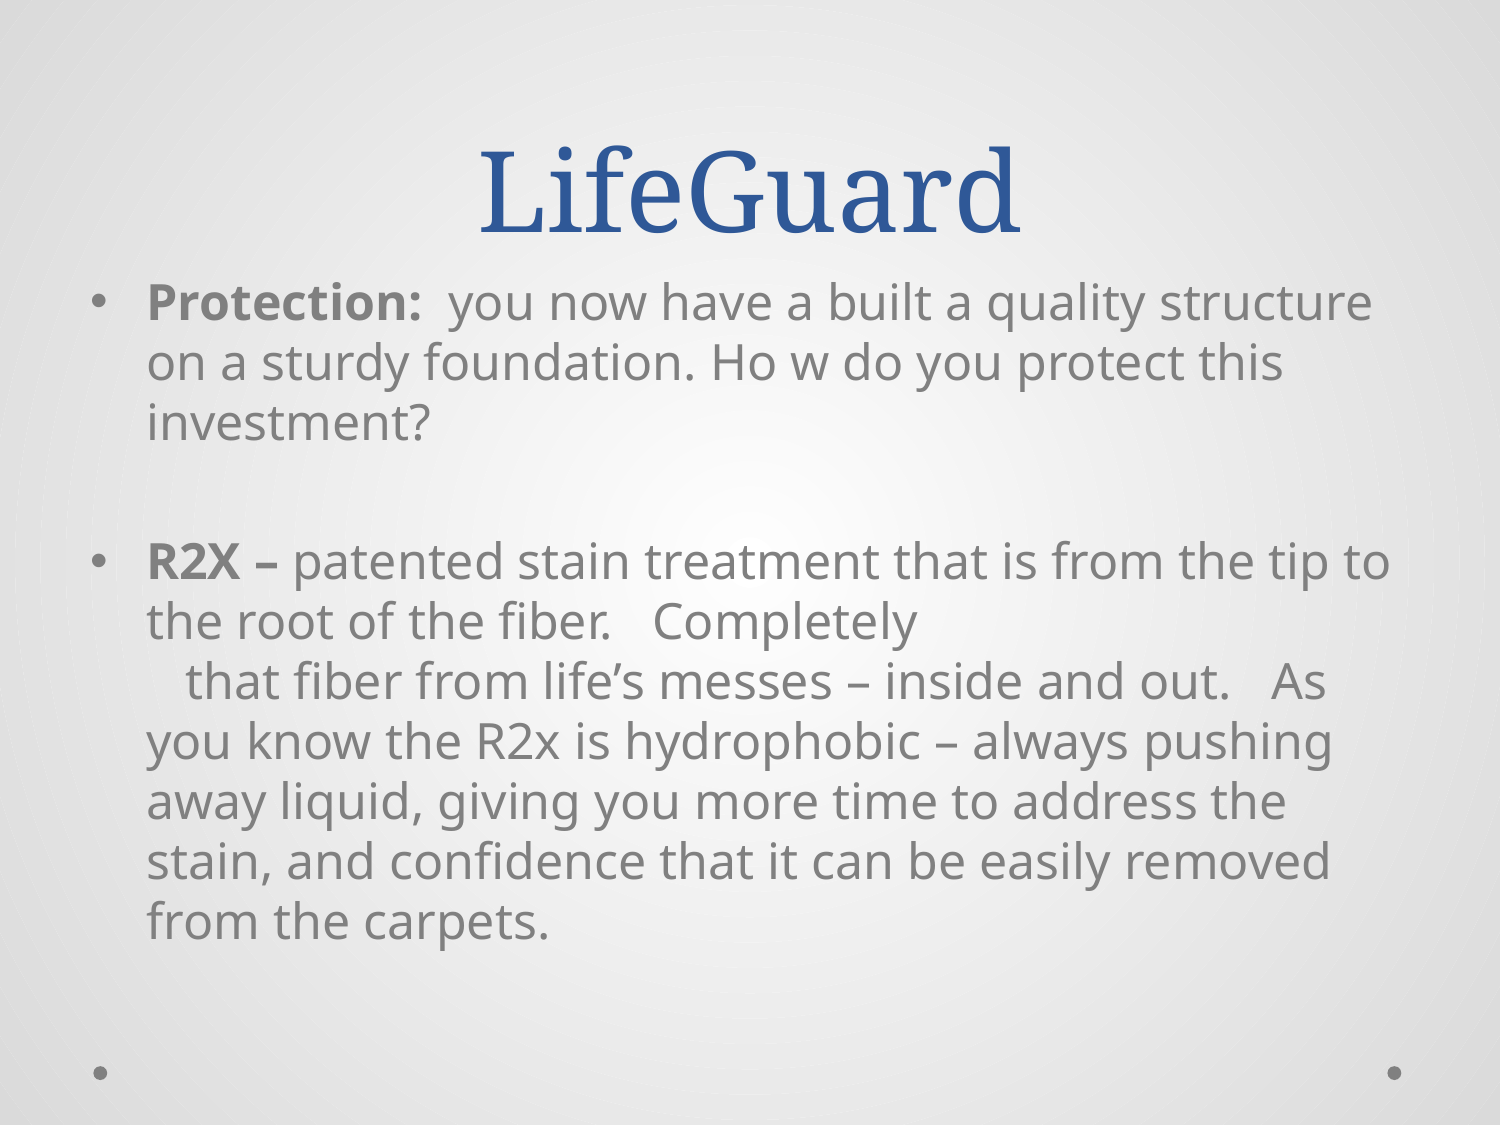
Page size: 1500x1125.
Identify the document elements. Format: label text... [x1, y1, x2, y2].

title LifeGuard [75, 0, 1425, 262]
list Protection: you now have a built a quality structure on a sturdy foundation. Ho w do you protect this investment? R2X – patented stain treatment that is from the tip to the root of the fiber. Completely that fiber from life’s messes – inside and out. As you know the R2x is hydrophobic – always pushing away liquid, giving you more time to address the stain, and confidence that it can be easily removed from the carpets. [75, 262, 1425, 1005]
